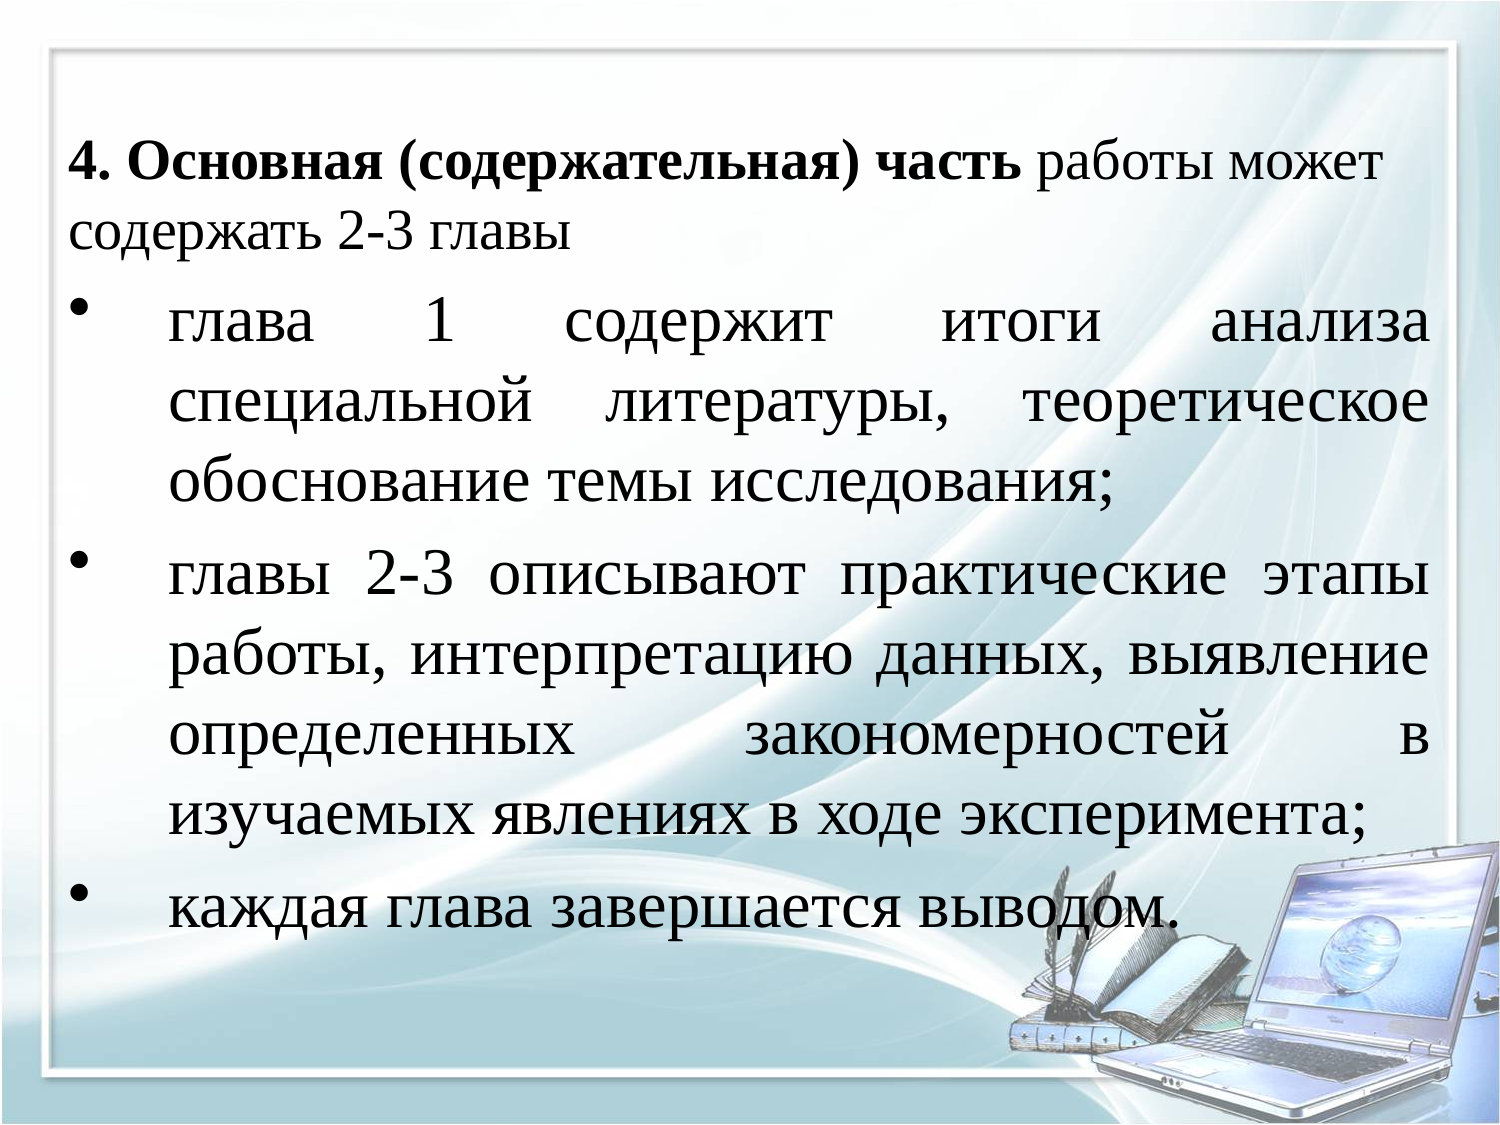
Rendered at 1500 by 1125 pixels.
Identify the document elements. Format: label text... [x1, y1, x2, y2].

picture [0, 0, 1500, 1125]
list 4. Основная (содержательная) часть работы может содержать 2-3 главы глава 1 содержит итоги анализа специальной литературы, теоретическое обоснование темы исследования; главы 2-3 описывают практические этапы работы, интерпретацию данных, выявление определенных закономерностей в изучаемых явлениях в ходе эксперимента; каждая глава завершается выводом. [53, 113, 1447, 857]
